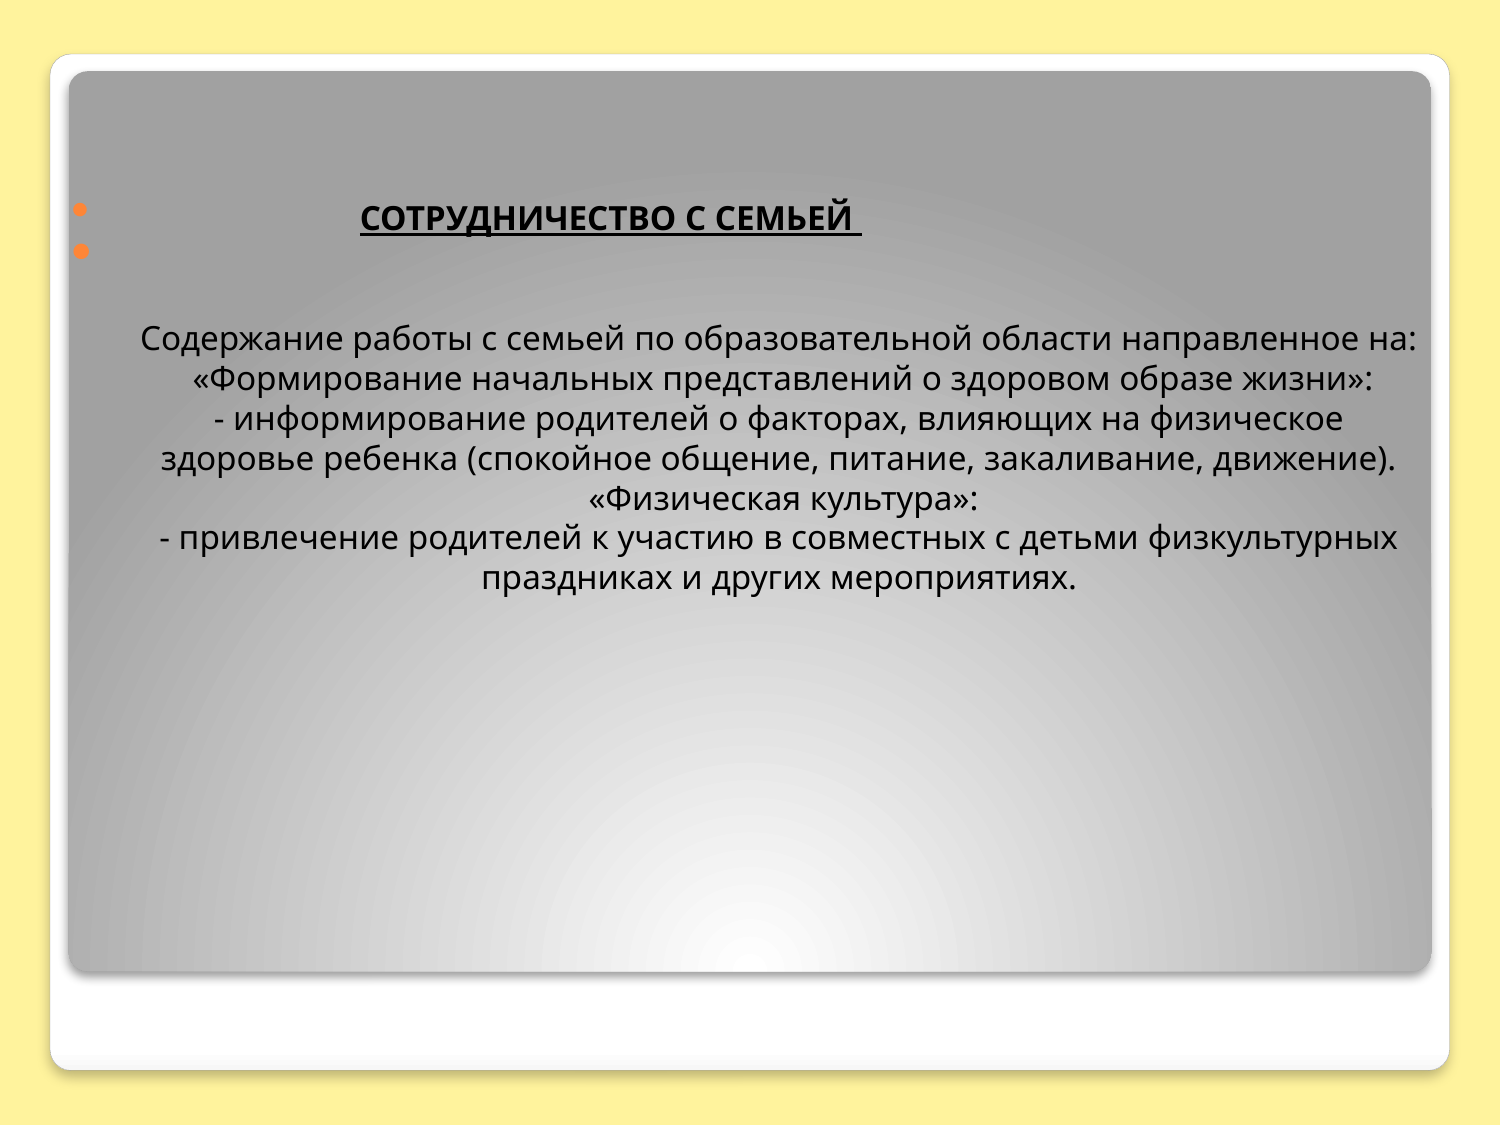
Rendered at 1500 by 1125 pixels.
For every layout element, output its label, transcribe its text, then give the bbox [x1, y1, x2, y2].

text_box СОТРУДНИЧЕСТВО С СЕМЬЕЙ Содержание работы с семьей по образовательной области направленное на: «Формирование начальных представлений о здоровом образе жизни»: - информирование родителей о факторах, влияющих на физическое здоровье ребенка (спокойное общение, питание, закаливание, движение). «Физическая культура»: - привлечение родителей к участию в совместных с детьми физкультурных праздниках и других мероприятиях. [64, 0, 1436, 644]
list [41, 0, 1459, 1071]
